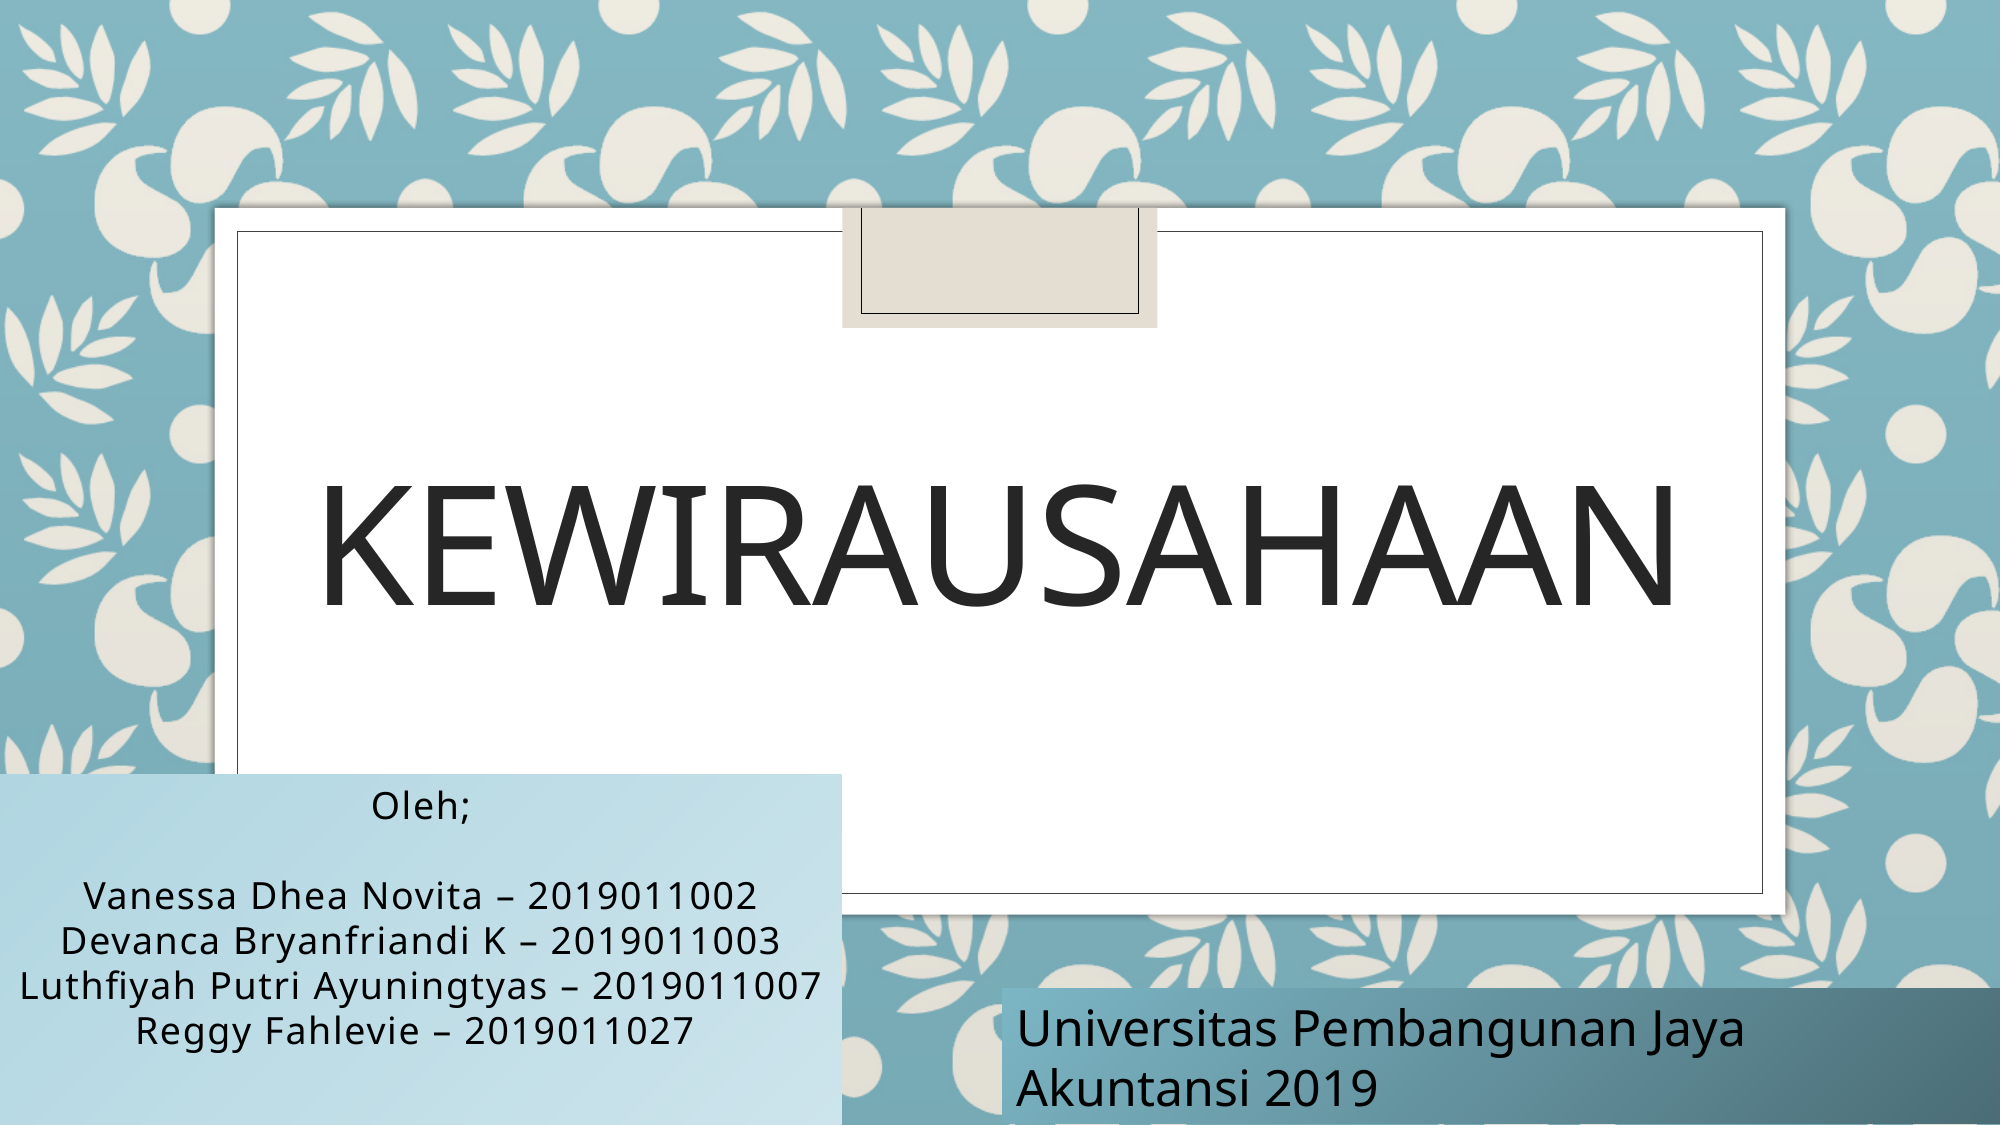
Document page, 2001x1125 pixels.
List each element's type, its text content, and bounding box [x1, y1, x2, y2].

title KEWIRAUSAHAAN [256, 343, 1744, 769]
text_box Universitas Pembangunan Jaya Akuntansi 2019 [1002, 988, 2000, 1124]
subtitle Oleh; Vanessa Dhea Novita – 2019011002 Devanca Bryanfriandi K – 2019011003 Luthfiyah Putri Ayuningtyas – 2019011007 Reggy Fahlevie – 2019011027 [0, 774, 842, 1125]
